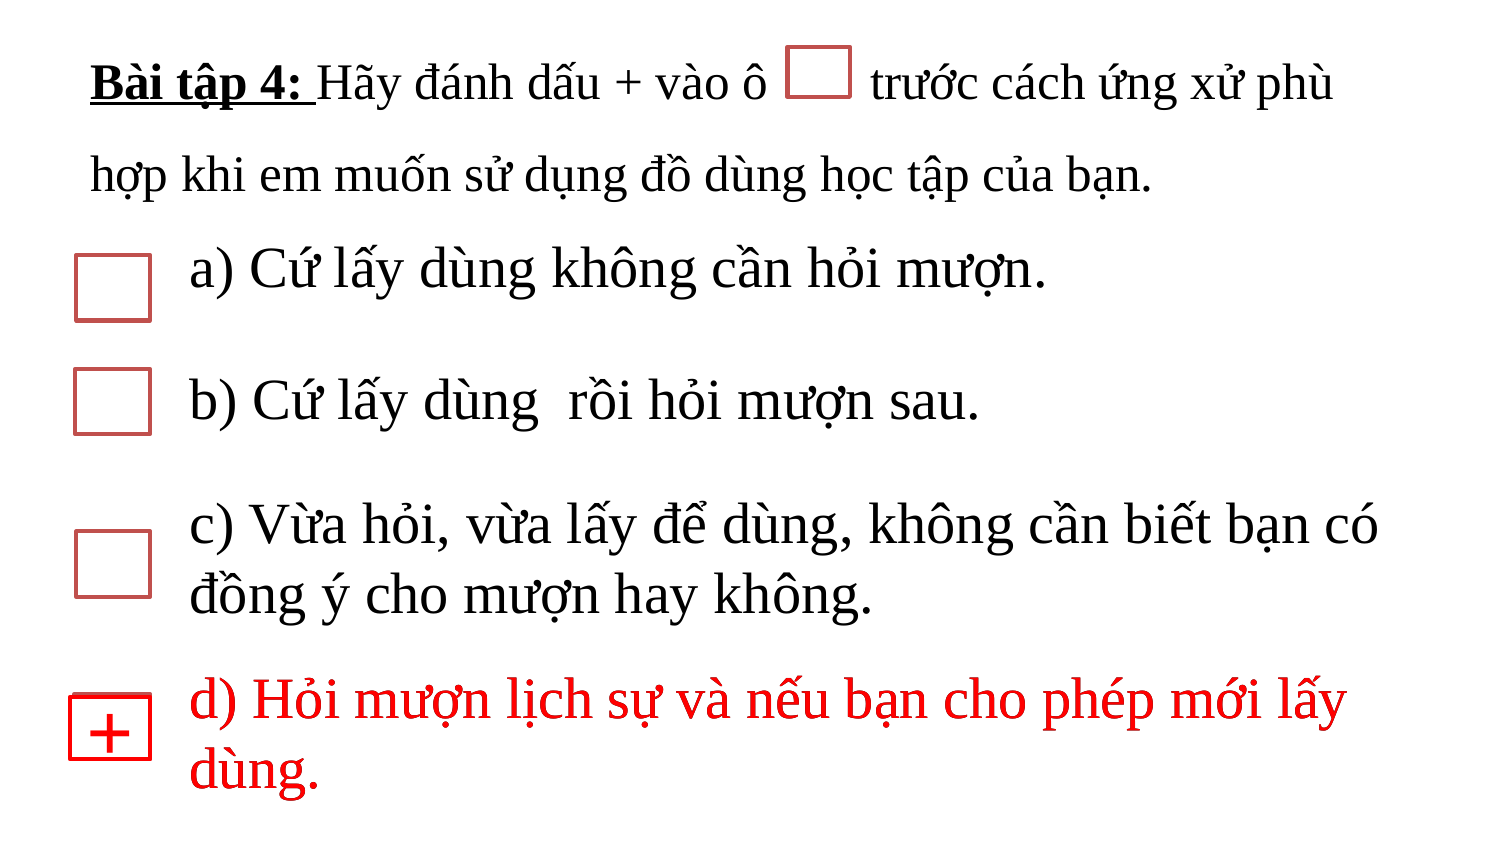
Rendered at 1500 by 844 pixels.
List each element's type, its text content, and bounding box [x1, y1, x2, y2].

text_box [73, 367, 87, 436]
text_box [87, 248, 1438, 449]
text_box c) Vừa hỏi, vừa lấy để dùng, không cần biết bạn có đồng ý cho mượn hay không. [174, 477, 1413, 633]
text_box [785, 45, 852, 99]
text_box [74, 253, 87, 323]
text_box b) Cứ lấy dùng rồi hỏi mượn sau. [174, 353, 1438, 439]
title Bài tập 4: Hãy đánh dấu + vào ô trước cách ứng xử phù hợp khi em muốn sử dụng đồ dùng học tập của bạn. [75, 9, 1425, 210]
text_box d) Hỏi mượn lịch sự và nếu bạn cho phép mới lấy dùng. [174, 652, 1417, 808]
text_box a) Cứ lấy dùng không cần hỏi mượn. [174, 221, 1438, 307]
text_box [74, 529, 152, 599]
text_box + [68, 695, 152, 761]
